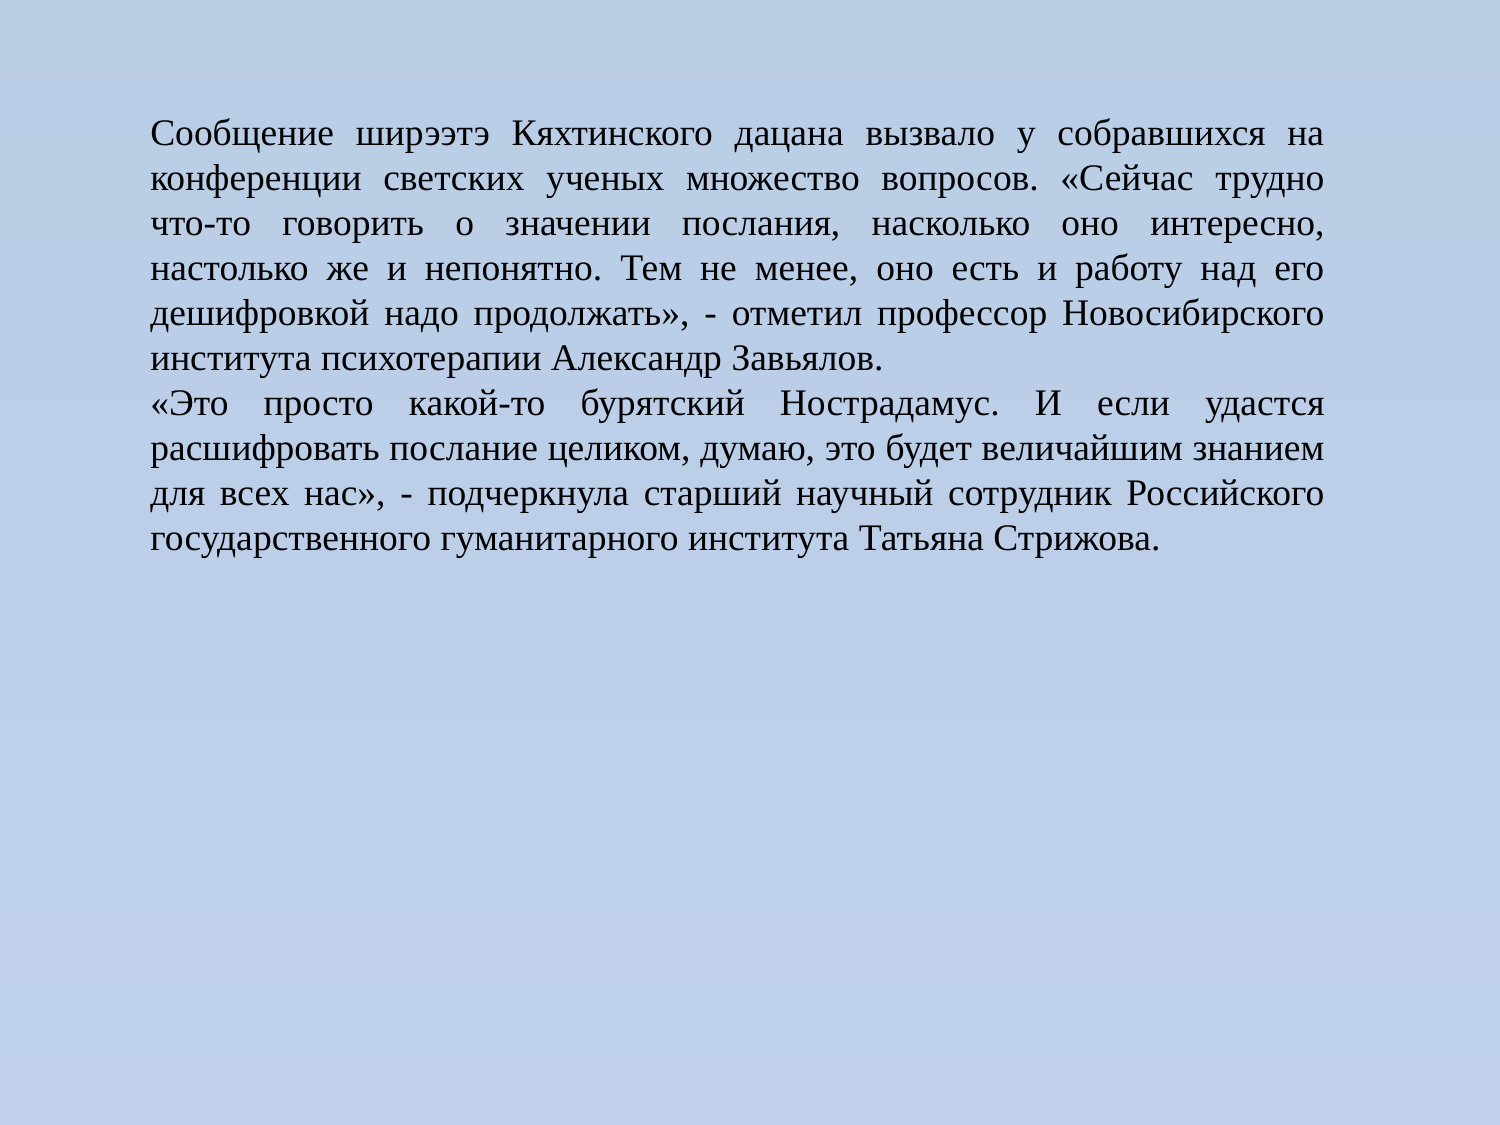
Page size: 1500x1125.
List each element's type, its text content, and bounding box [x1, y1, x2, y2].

text_box Сообщение ширээтэ Кяхтинского дацана вызвало у собравшихся на конференции светских ученых множество вопросов. «Сейчас трудно что-то говорить о значении послания, насколько оно интересно, настолько же и непонятно. Тем не менее, оно есть и работу над его дешифровкой надо продолжать», - отметил профессор Новосибирского института психотерапии Александр Завьялов. «Это просто какой-то бурятский Нострадамус. И если удастся расшифровать послание целиком, думаю, это будет величайшим знанием для всех нас», - подчеркнула старший научный сотрудник Российского государственного гуманитарного института Татьяна Стрижова. [135, 100, 1341, 656]
